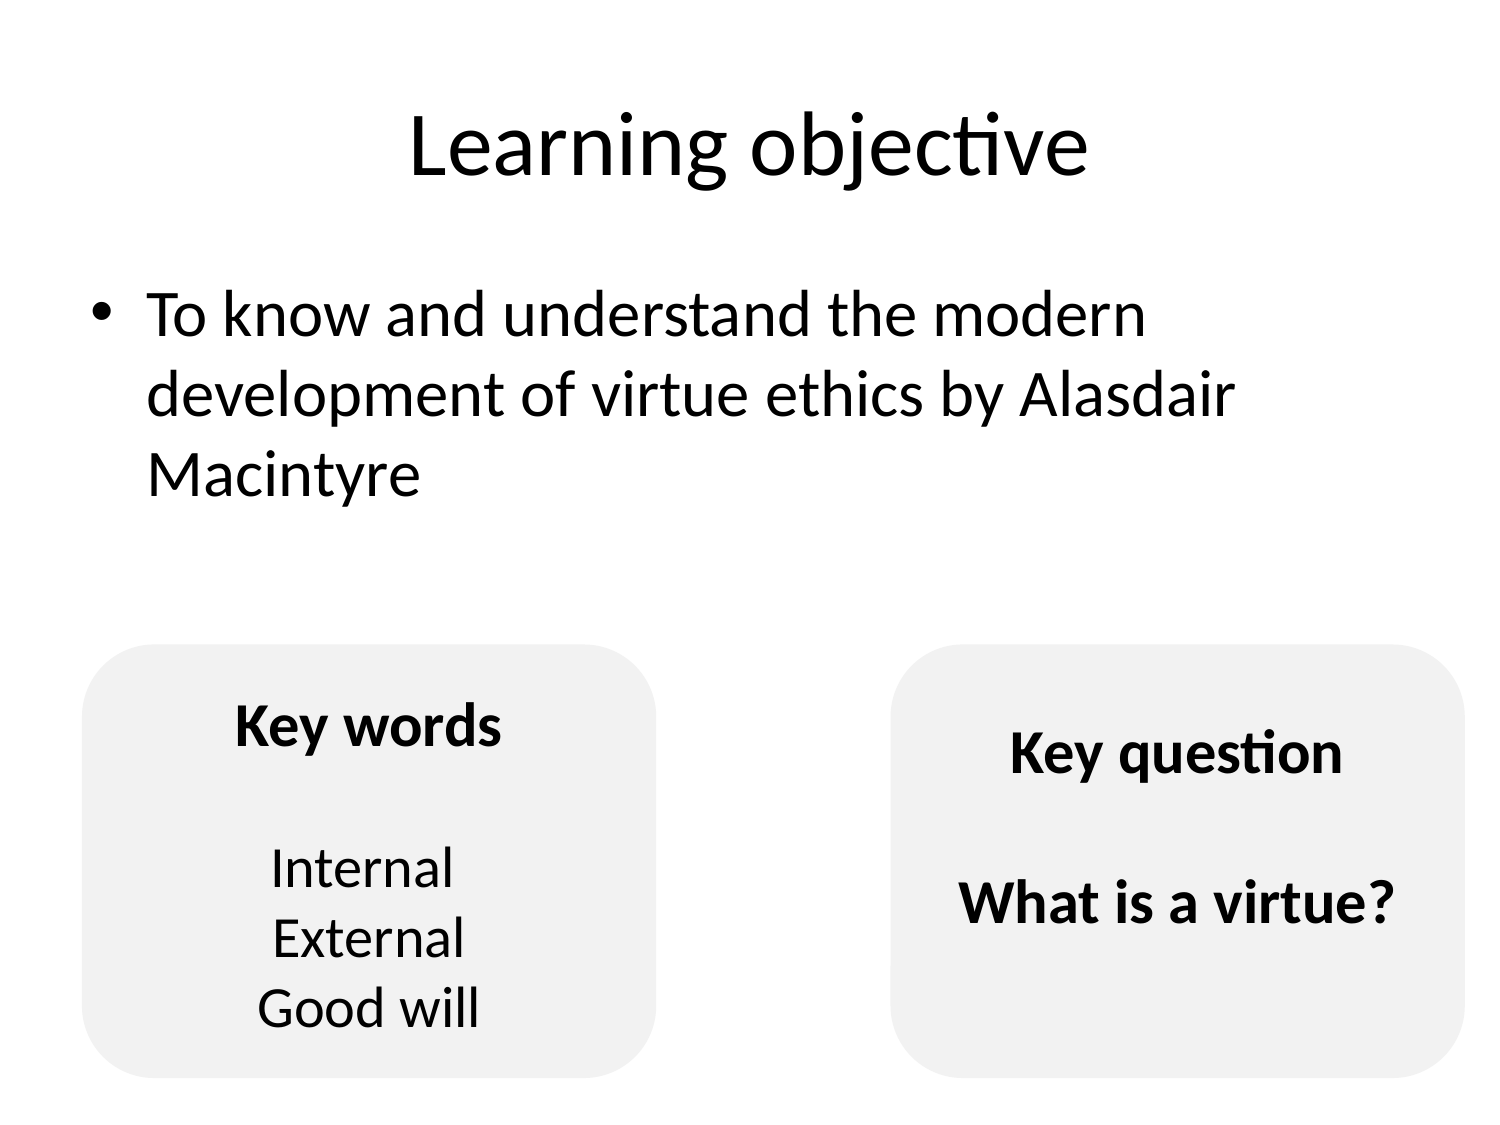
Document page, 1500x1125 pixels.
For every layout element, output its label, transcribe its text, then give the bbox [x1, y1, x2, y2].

list To know and understand the modern development of virtue ethics by Alasdair Macintyre [75, 262, 1425, 1005]
text_box Key question What is a virtue? [888, 642, 1467, 1081]
text_box Key words Internal External Good will [79, 642, 659, 1081]
title Learning objective [75, 45, 1425, 233]
